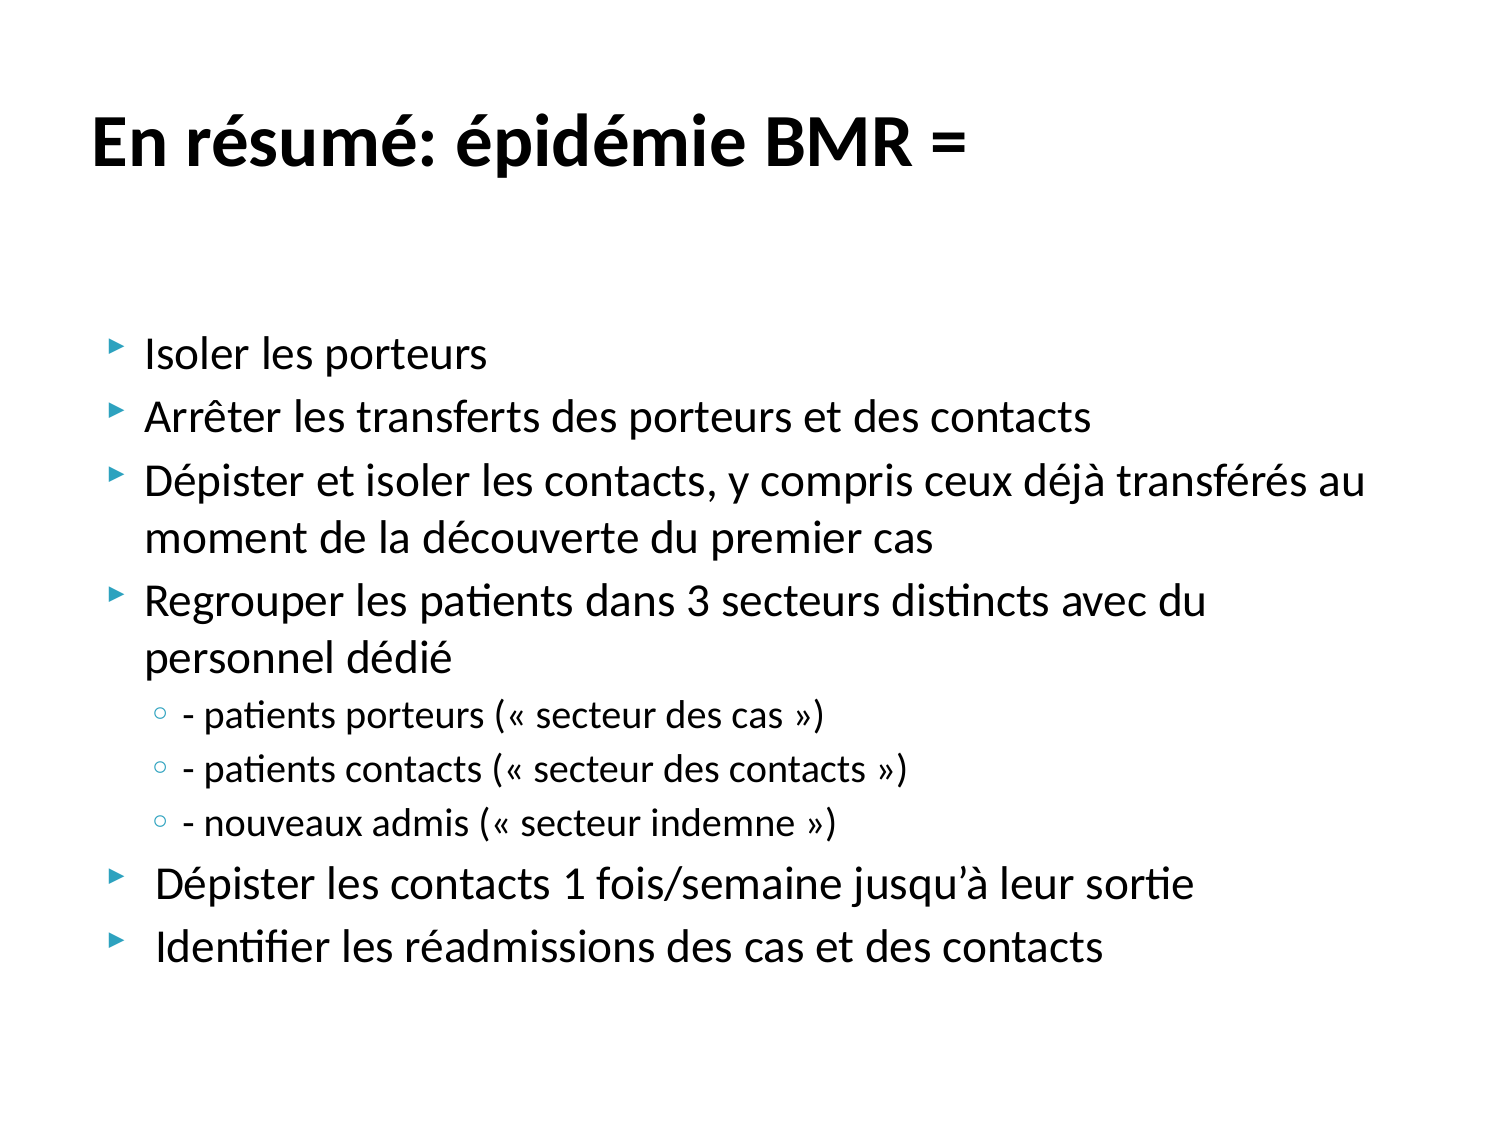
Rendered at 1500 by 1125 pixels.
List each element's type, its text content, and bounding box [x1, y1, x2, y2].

list Isoler les porteurs Arrêter les transferts des porteurs et des contacts Dépister et isoler les contacts, y compris ceux déjà transférés au moment de la découverte du premier cas Regrouper les patients dans 3 secteurs distincts avec du personnel dédié - patients porteurs (« secteur des cas ») - patients contacts (« secteur des contacts ») - nouveaux admis (« secteur indemne ») Dépister les contacts 1 fois/semaine jusqu’à leur sortie Identifier les réadmissions des cas et des contacts [74, 314, 1426, 986]
title En résumé: épidémie BMR = [76, 42, 1427, 231]
